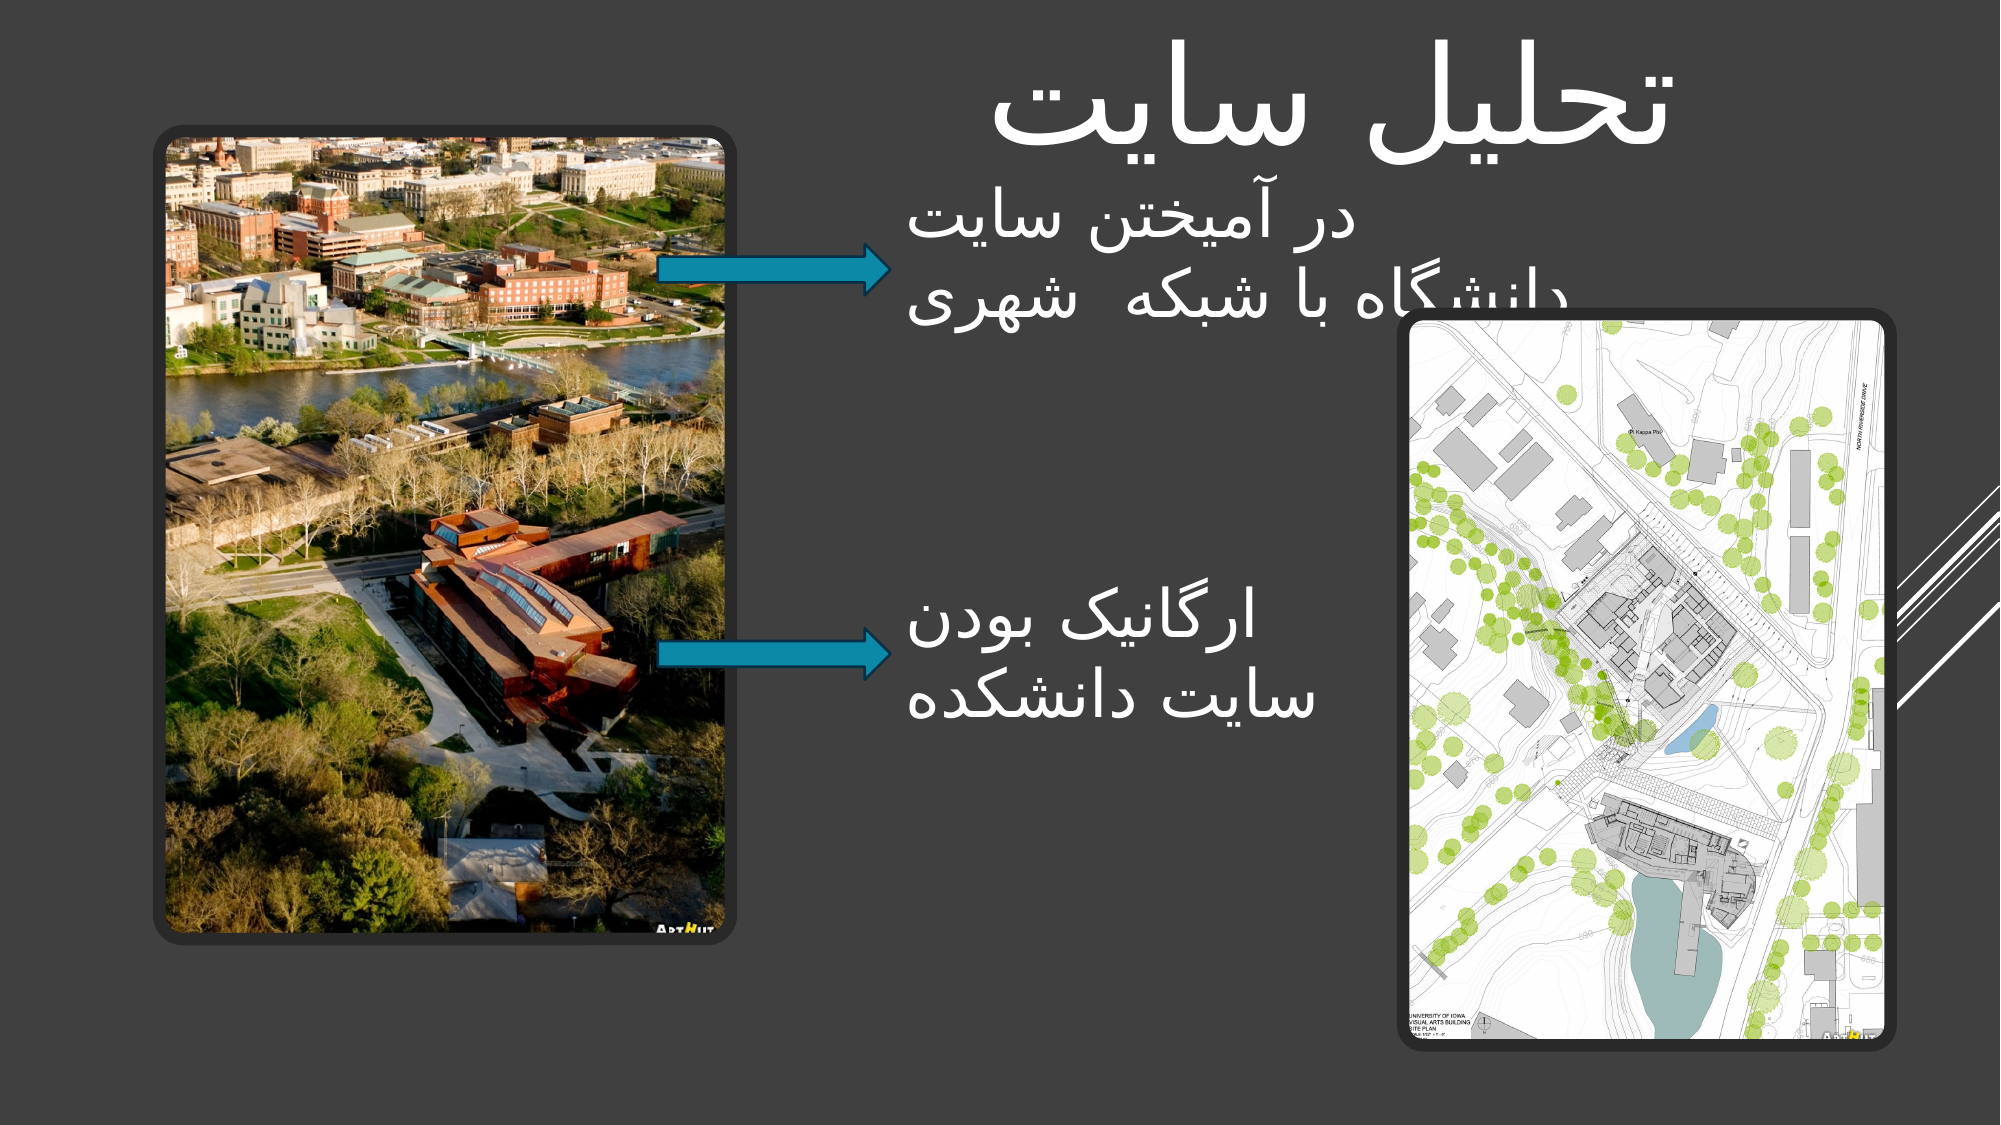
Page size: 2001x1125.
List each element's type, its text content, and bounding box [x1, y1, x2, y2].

text_box تحلیل سایت [971, 0, 1694, 180]
text_box در آمیختن سایت دانشگاه با شبکه شهری ارگانیک بودن سایت دانشکده [890, 163, 1891, 899]
picture [1402, 313, 1891, 1046]
text_box [732, 242, 892, 297]
text_box [732, 626, 892, 681]
picture [159, 130, 732, 940]
